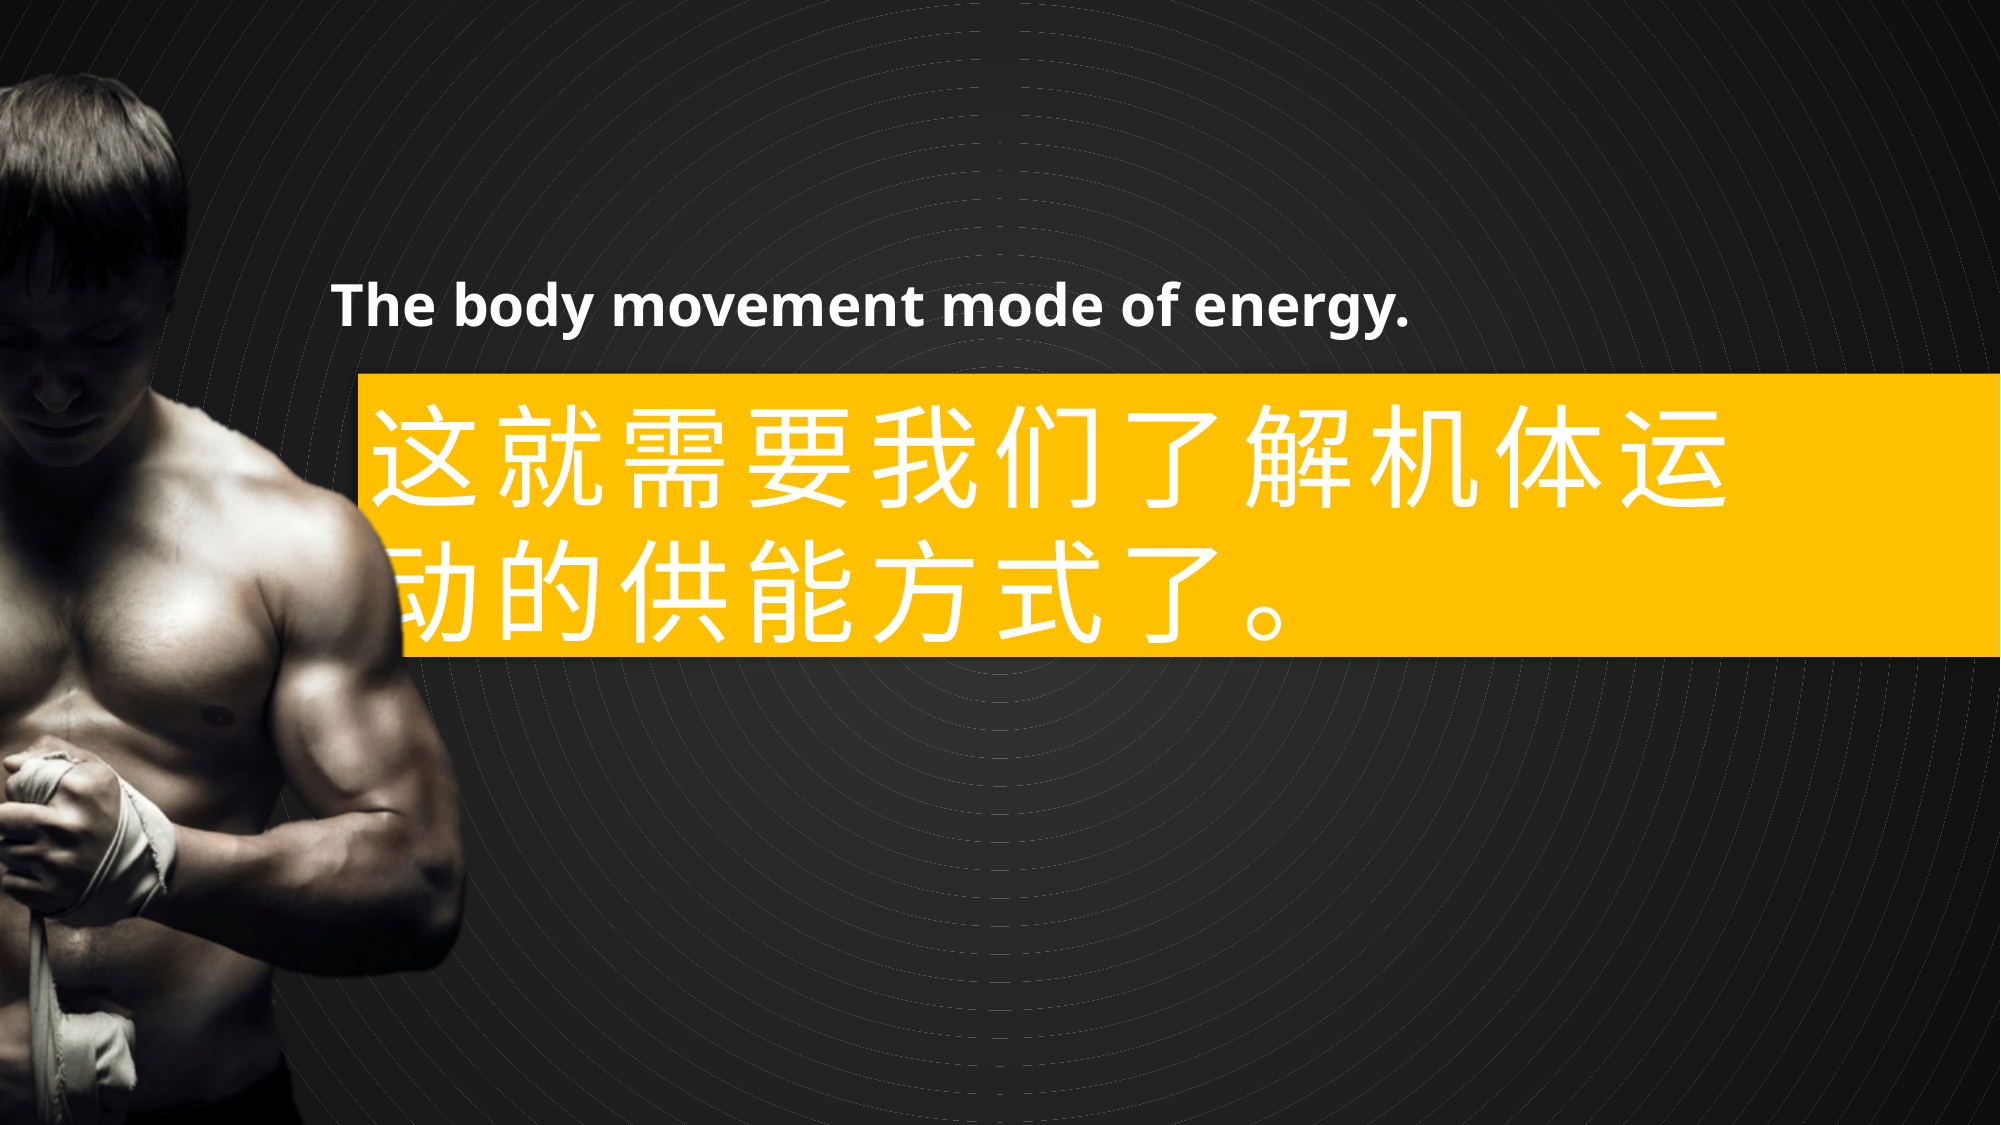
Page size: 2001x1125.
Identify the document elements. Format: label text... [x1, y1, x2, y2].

text_box The body movement mode of energy. [625, 261, 1426, 346]
text_box 这就需要我们了解机体运动的供能方式了。 [625, 379, 1851, 664]
text_box [625, 372, 2000, 658]
picture [0, 43, 625, 1125]
